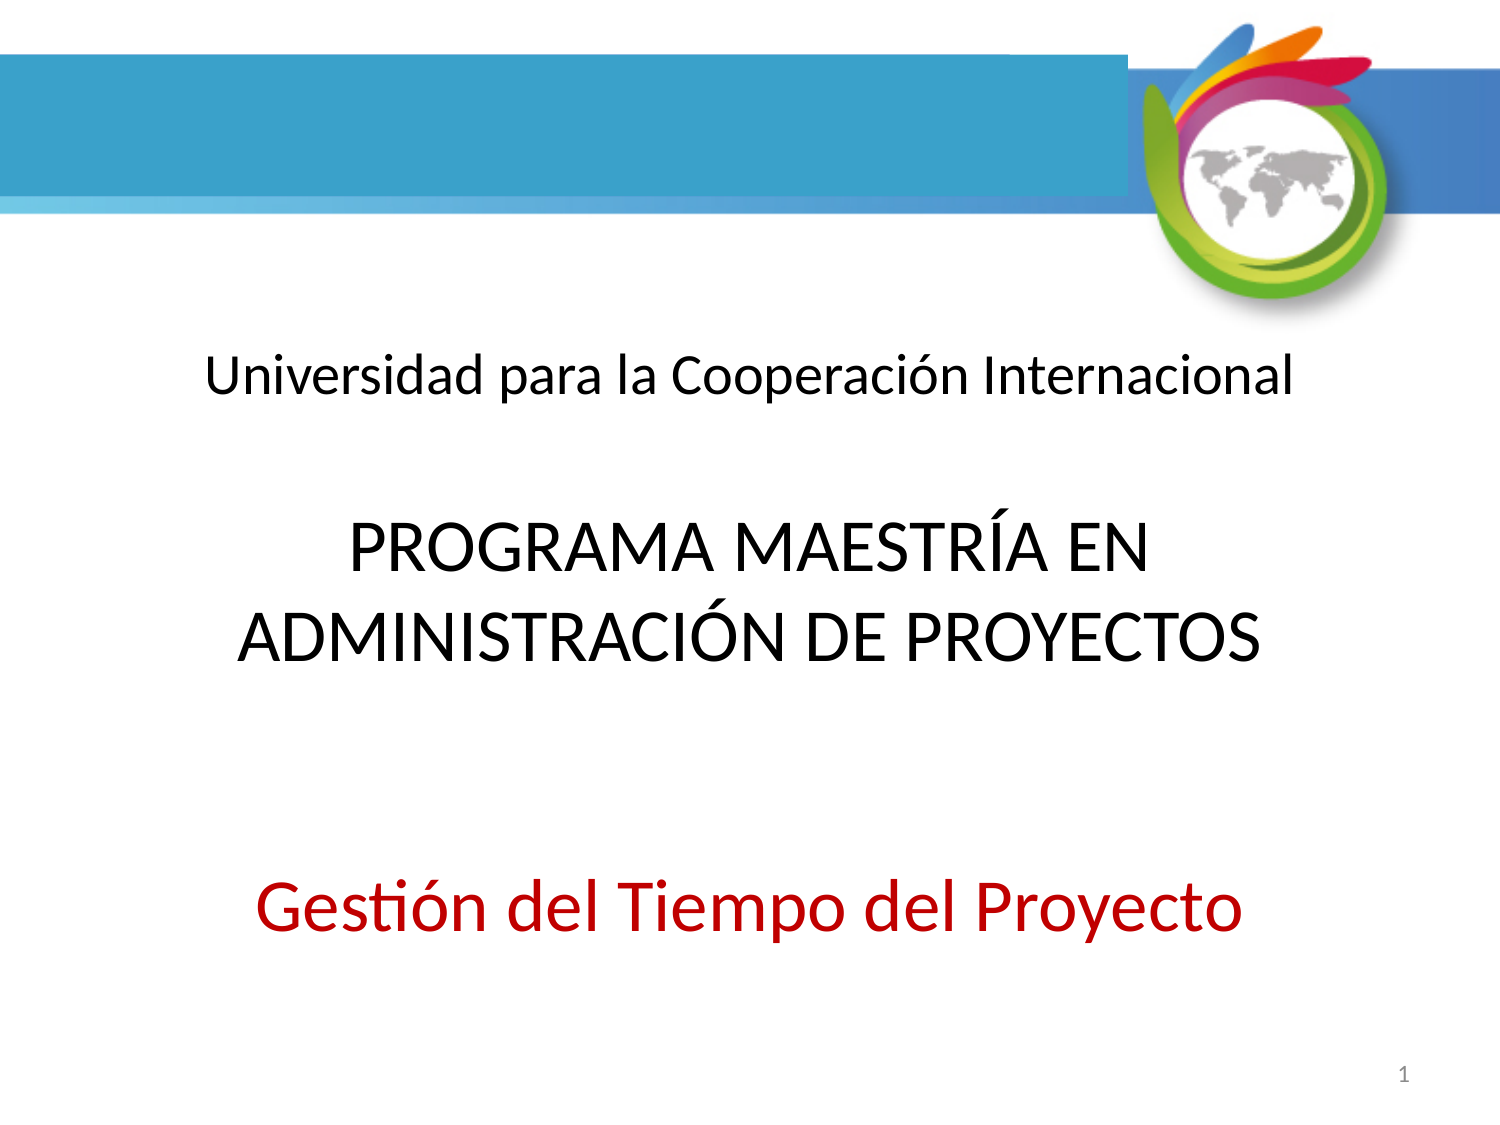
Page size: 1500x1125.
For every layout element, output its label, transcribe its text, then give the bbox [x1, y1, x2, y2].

title Universidad para la Cooperación Internacional PROGRAMA MAESTRÍA EN ADMINISTRACIÓN DE PROYECTOS Gestión del Tiempo del Proyecto [112, 58, 1388, 551]
slide_number 1 [1074, 1042, 1425, 1103]
picture [0, 0, 1500, 1125]
